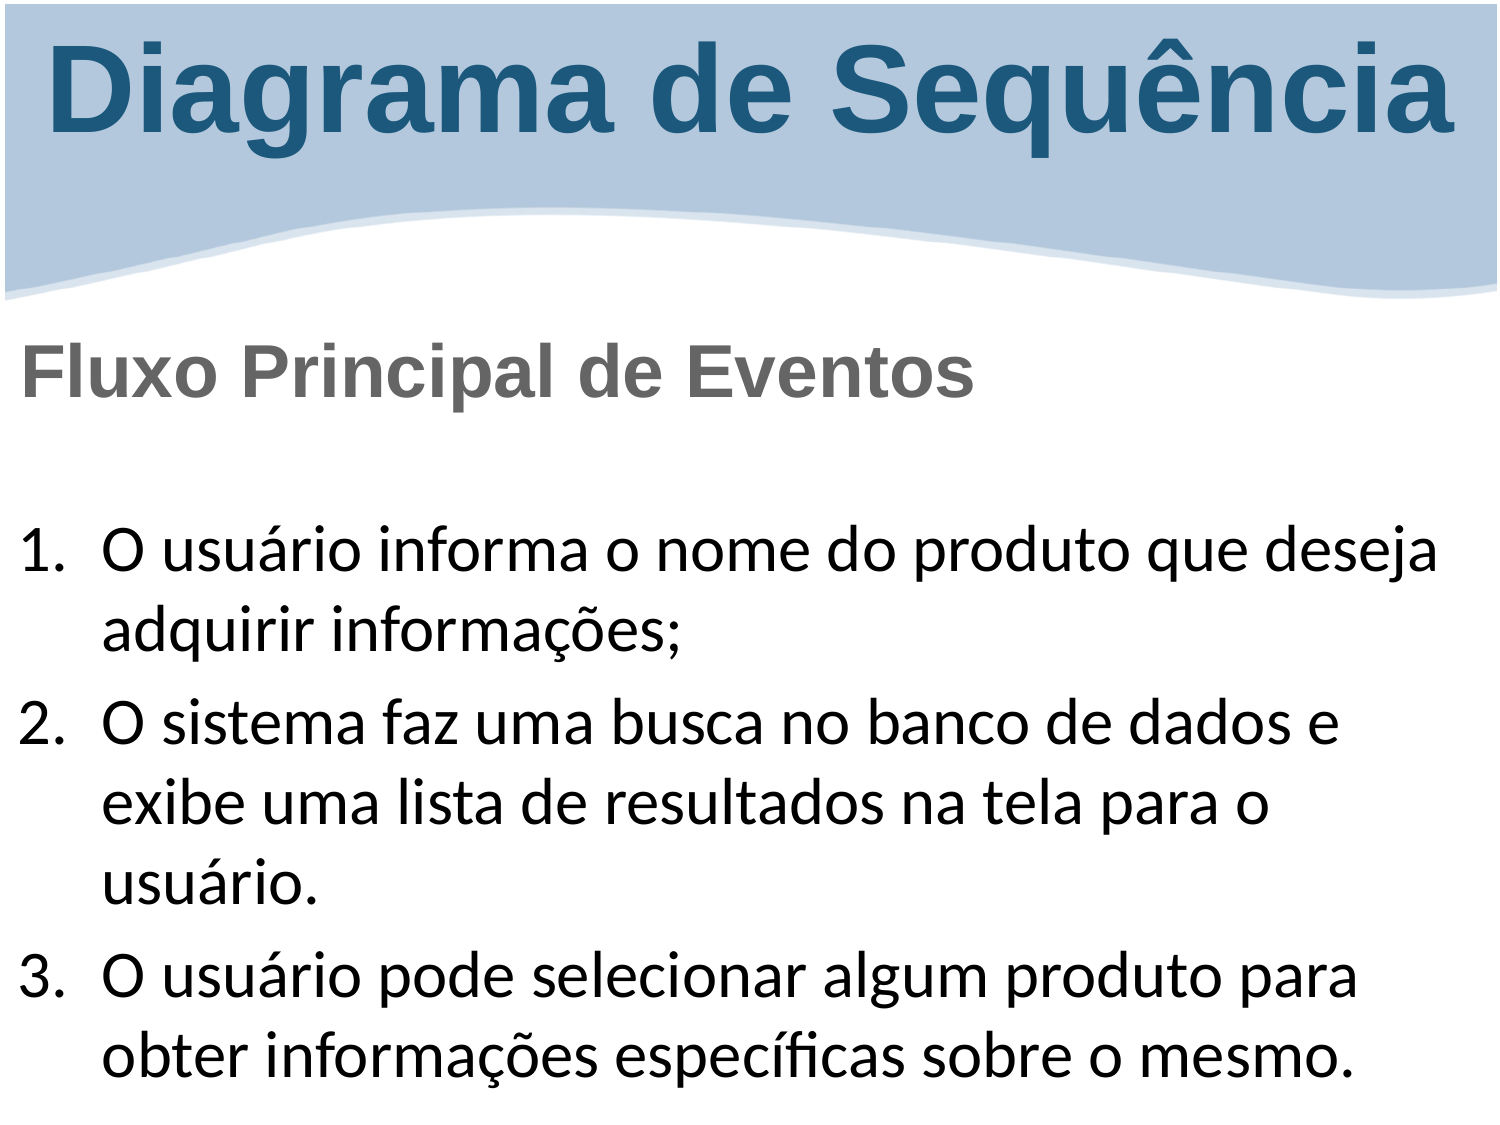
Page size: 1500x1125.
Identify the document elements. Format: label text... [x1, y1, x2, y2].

picture [0, 165, 1500, 1125]
text_box Diagrama de Sequência [0, 0, 1500, 165]
text_box Fluxo Principal de Eventos [4, 314, 993, 420]
list O usuário informa o nome do produto que deseja adquirir informações; O sistema faz uma busca no banco de dados e exibe uma lista de resultados na tela para o usuário. O usuário pode selecionar algum produto para obter informações específicas sobre o mesmo. [2, 304, 1500, 1125]
